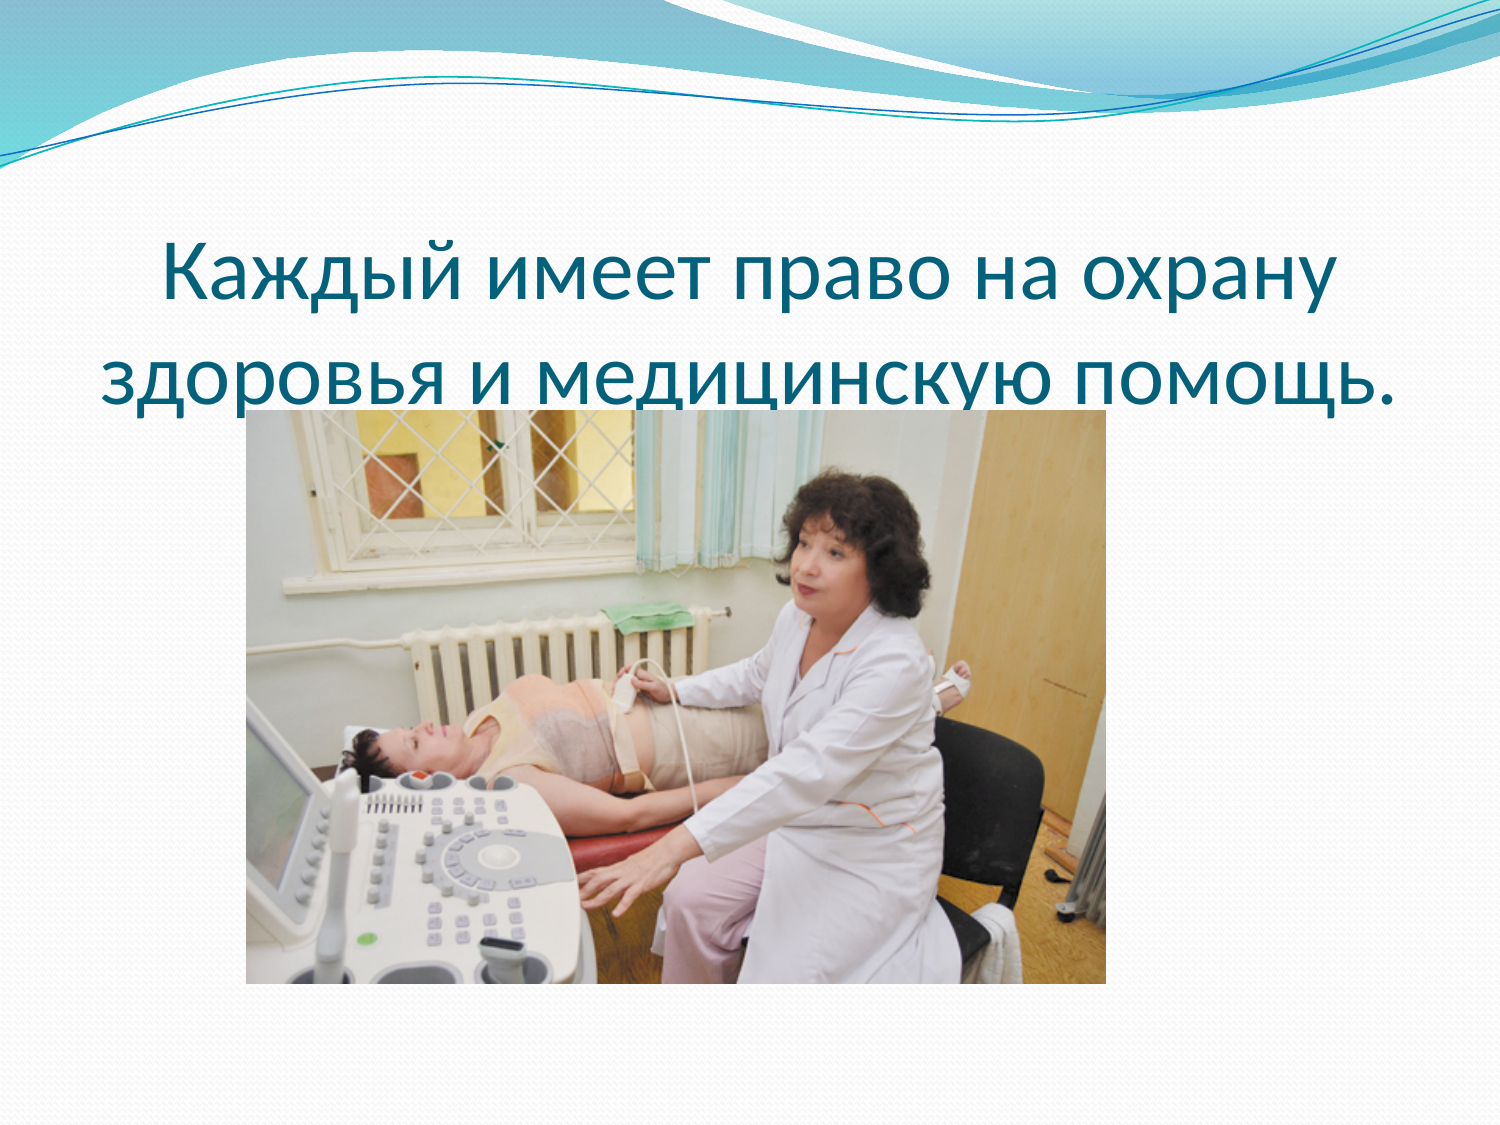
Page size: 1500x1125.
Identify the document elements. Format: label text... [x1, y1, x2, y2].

picture [245, 409, 1106, 984]
title Каждый имеет право на охрану здоровья и медицинскую помощь. [75, 115, 1425, 422]
